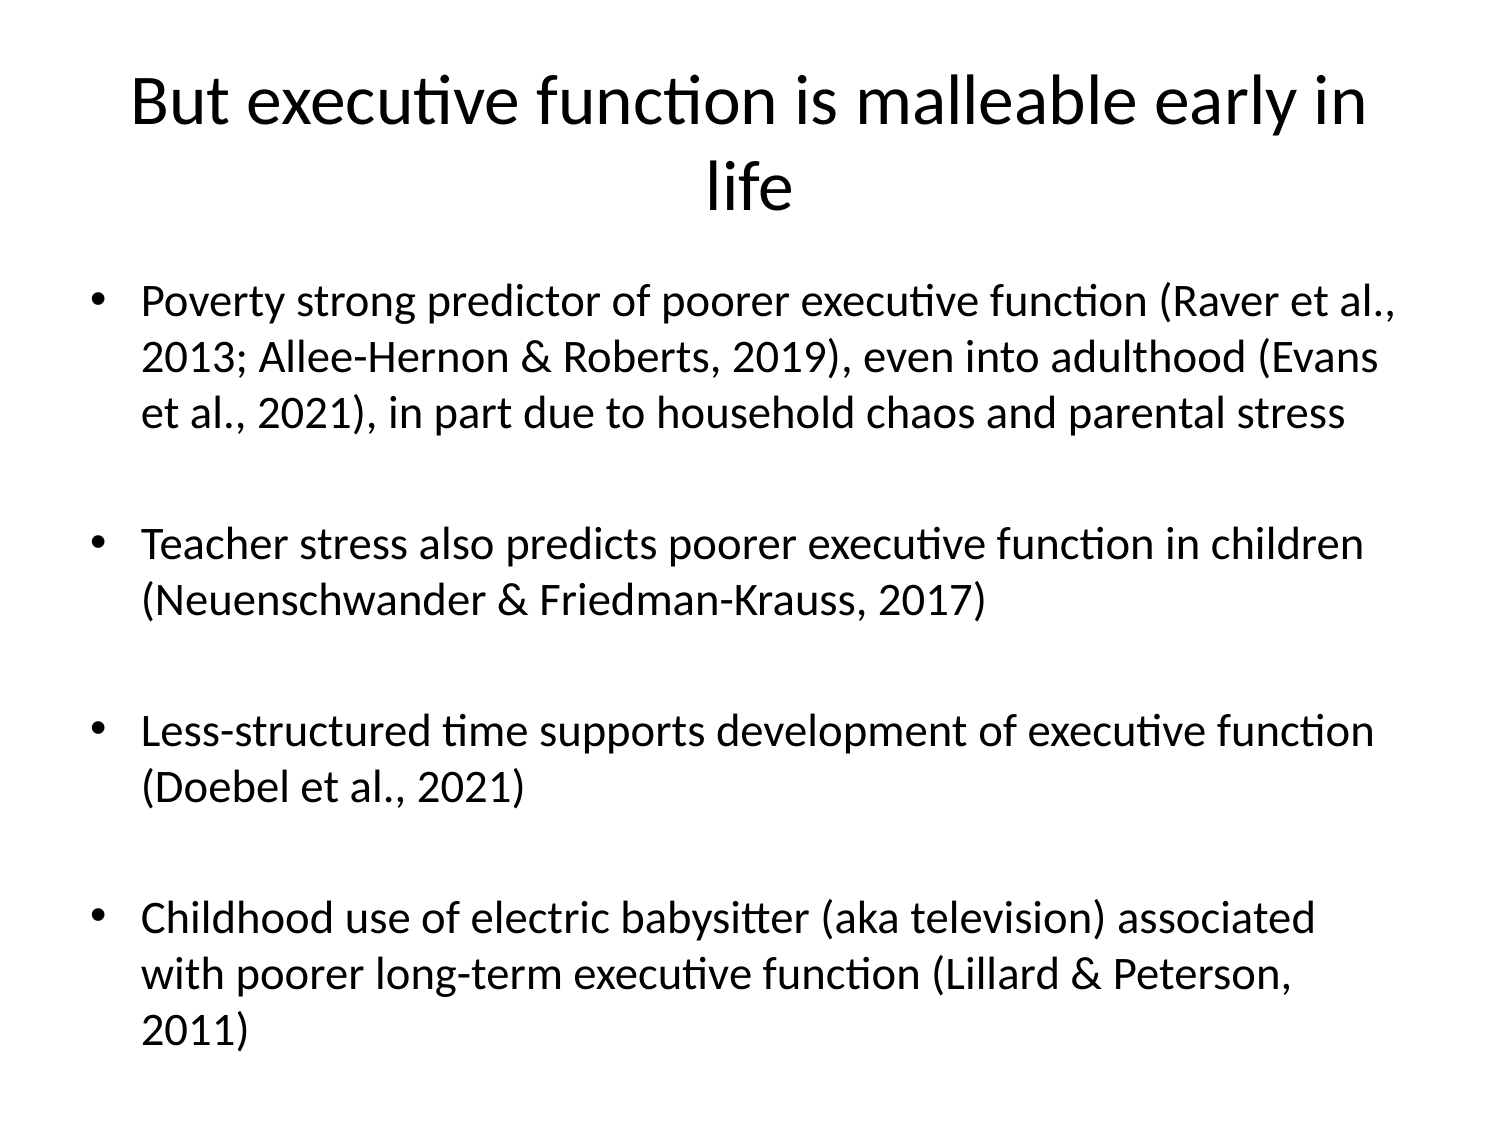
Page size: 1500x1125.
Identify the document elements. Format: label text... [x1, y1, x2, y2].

list Poverty strong predictor of poorer executive function (Raver et al., 2013; Allee-Hernon & Roberts, 2019), even into adulthood (Evans et al., 2021), in part due to household chaos and parental stress Teacher stress also predicts poorer executive function in children (Neuenschwander & Friedman-Krauss, 2017) Less-structured time supports development of executive function (Doebel et al., 2021) Childhood use of electric babysitter (aka television) associated with poorer long-term executive function (Lillard & Peterson, 2011) [75, 262, 1425, 1125]
title But executive function is malleable early in life [75, 45, 1425, 233]
